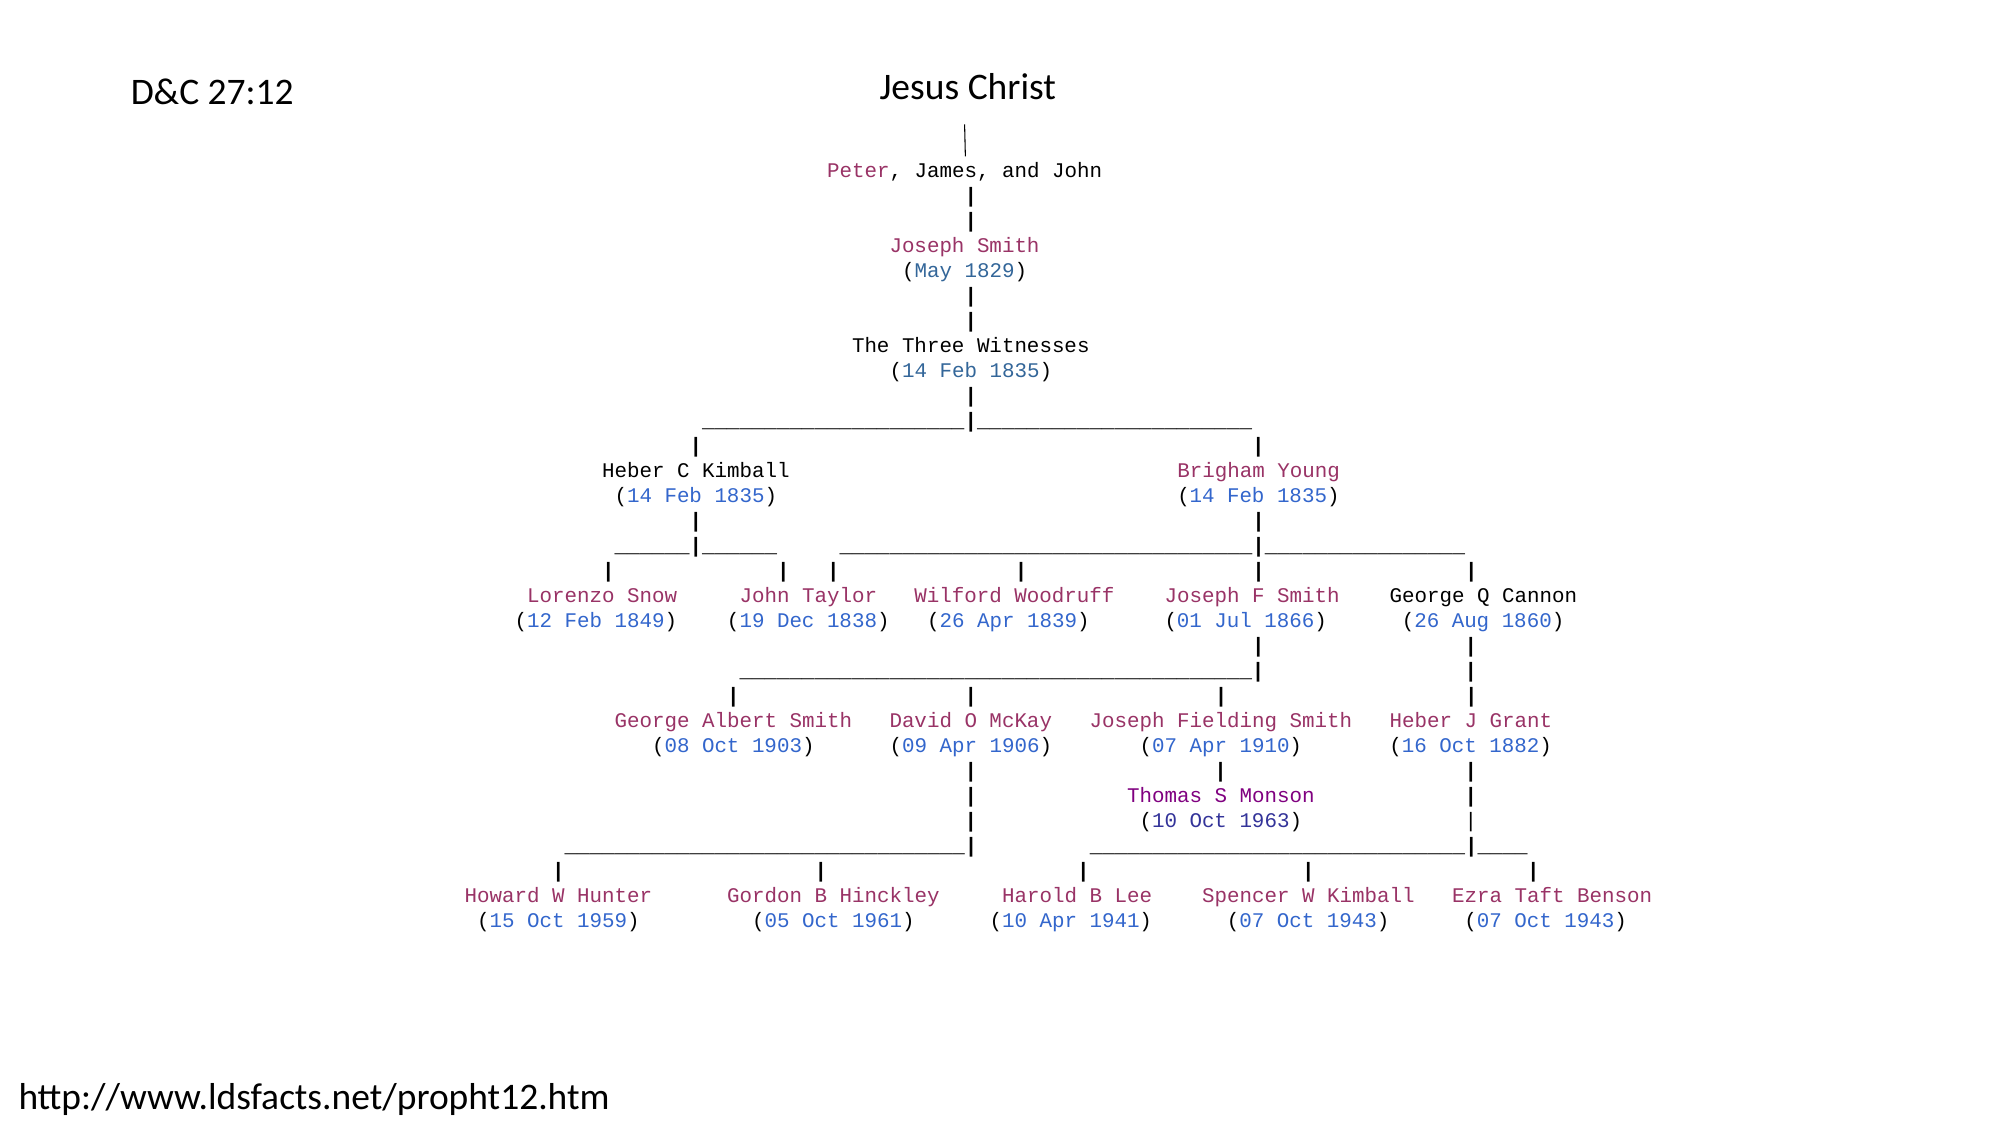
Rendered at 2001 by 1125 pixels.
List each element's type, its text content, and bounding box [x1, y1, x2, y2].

text_box Peter, James, and John | | Joseph Smith (May 1829) | | The Three Witnesses (14 Feb 1835) | _____________________|______________________ | | Heber C Kimball Brigham Young (14 Feb 1835) (14 Feb 1835) | | ______|______ _________________________________|________________ | | | | | | Lorenzo Snow John Taylor Wilford Woodruff Joseph F Smith George Q Cannon (12 Feb 1849) (19 Dec 1838) (26 Apr 1839) (01 Jul 1866) (26 Aug 1860) | | _________________________________________| | | | | | George Albert Smith David O McKay Joseph Fielding Smith Heber J Grant (08 Oct 1903) (09 Apr 1906) (07 Apr 1910) (16 Oct 1882) | | | | Thomas S Monson | | (10 Oct 1963) | ________________________________| ______________________________|____ | | | | | Howard W Hunter Gordon B Hinckley Harold B Lee Spencer W Kimball Ezra Taft Benson (15 Oct 1959) (05 Oct 1961) (10 Apr 1941) (07 Oct 1943) (07 Oct 1943) [262, 124, 1668, 939]
text_box D&C 27:12 [115, 60, 330, 120]
text_box http://www.ldsfacts.net/propht12.htm [3, 1064, 625, 1125]
text_box Jesus Christ [864, 54, 1079, 114]
